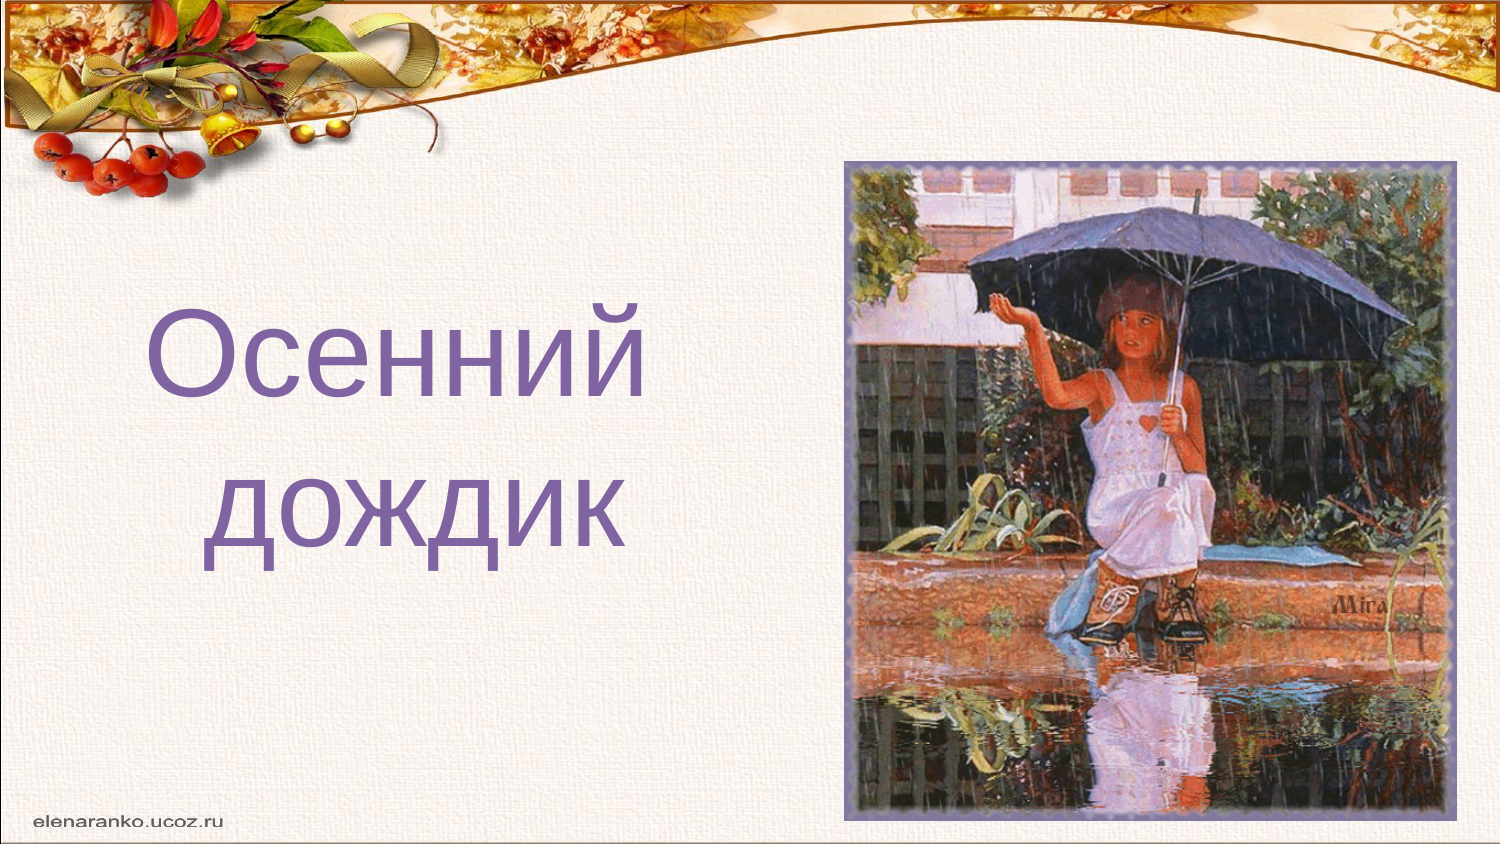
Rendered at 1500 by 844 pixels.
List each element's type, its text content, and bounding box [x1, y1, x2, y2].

picture [0, 0, 1500, 844]
title Осенний дождик [29, 350, 799, 492]
